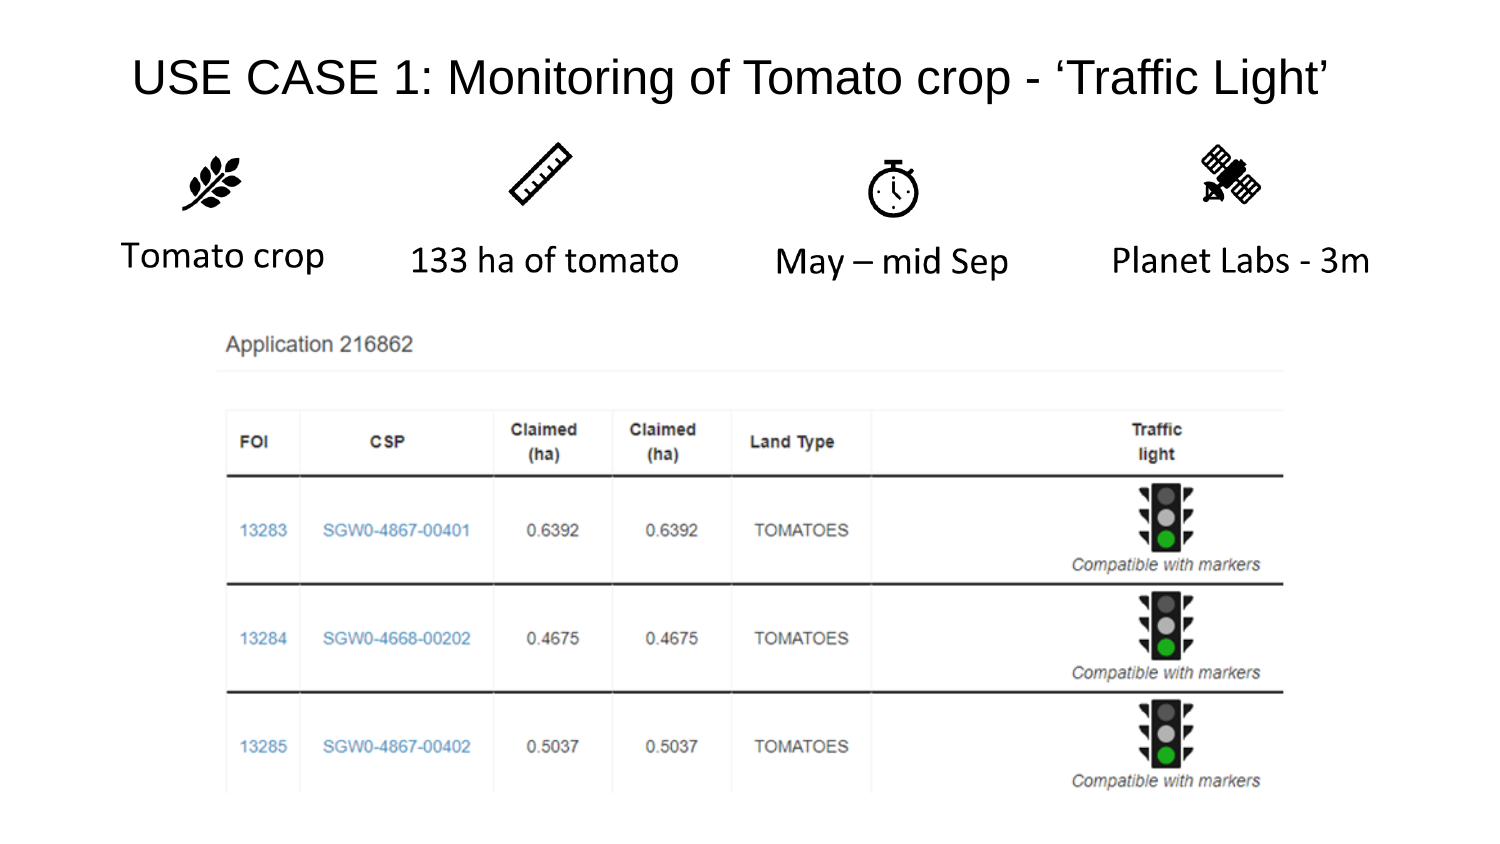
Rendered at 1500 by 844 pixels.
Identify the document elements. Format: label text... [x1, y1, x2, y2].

picture [96, 146, 350, 302]
picture [749, 141, 1493, 309]
picture [216, 139, 1284, 793]
subtitle USE CASE 1: Monitoring of Tomato crop - ‘Traffic Light’ [32, 30, 1431, 161]
